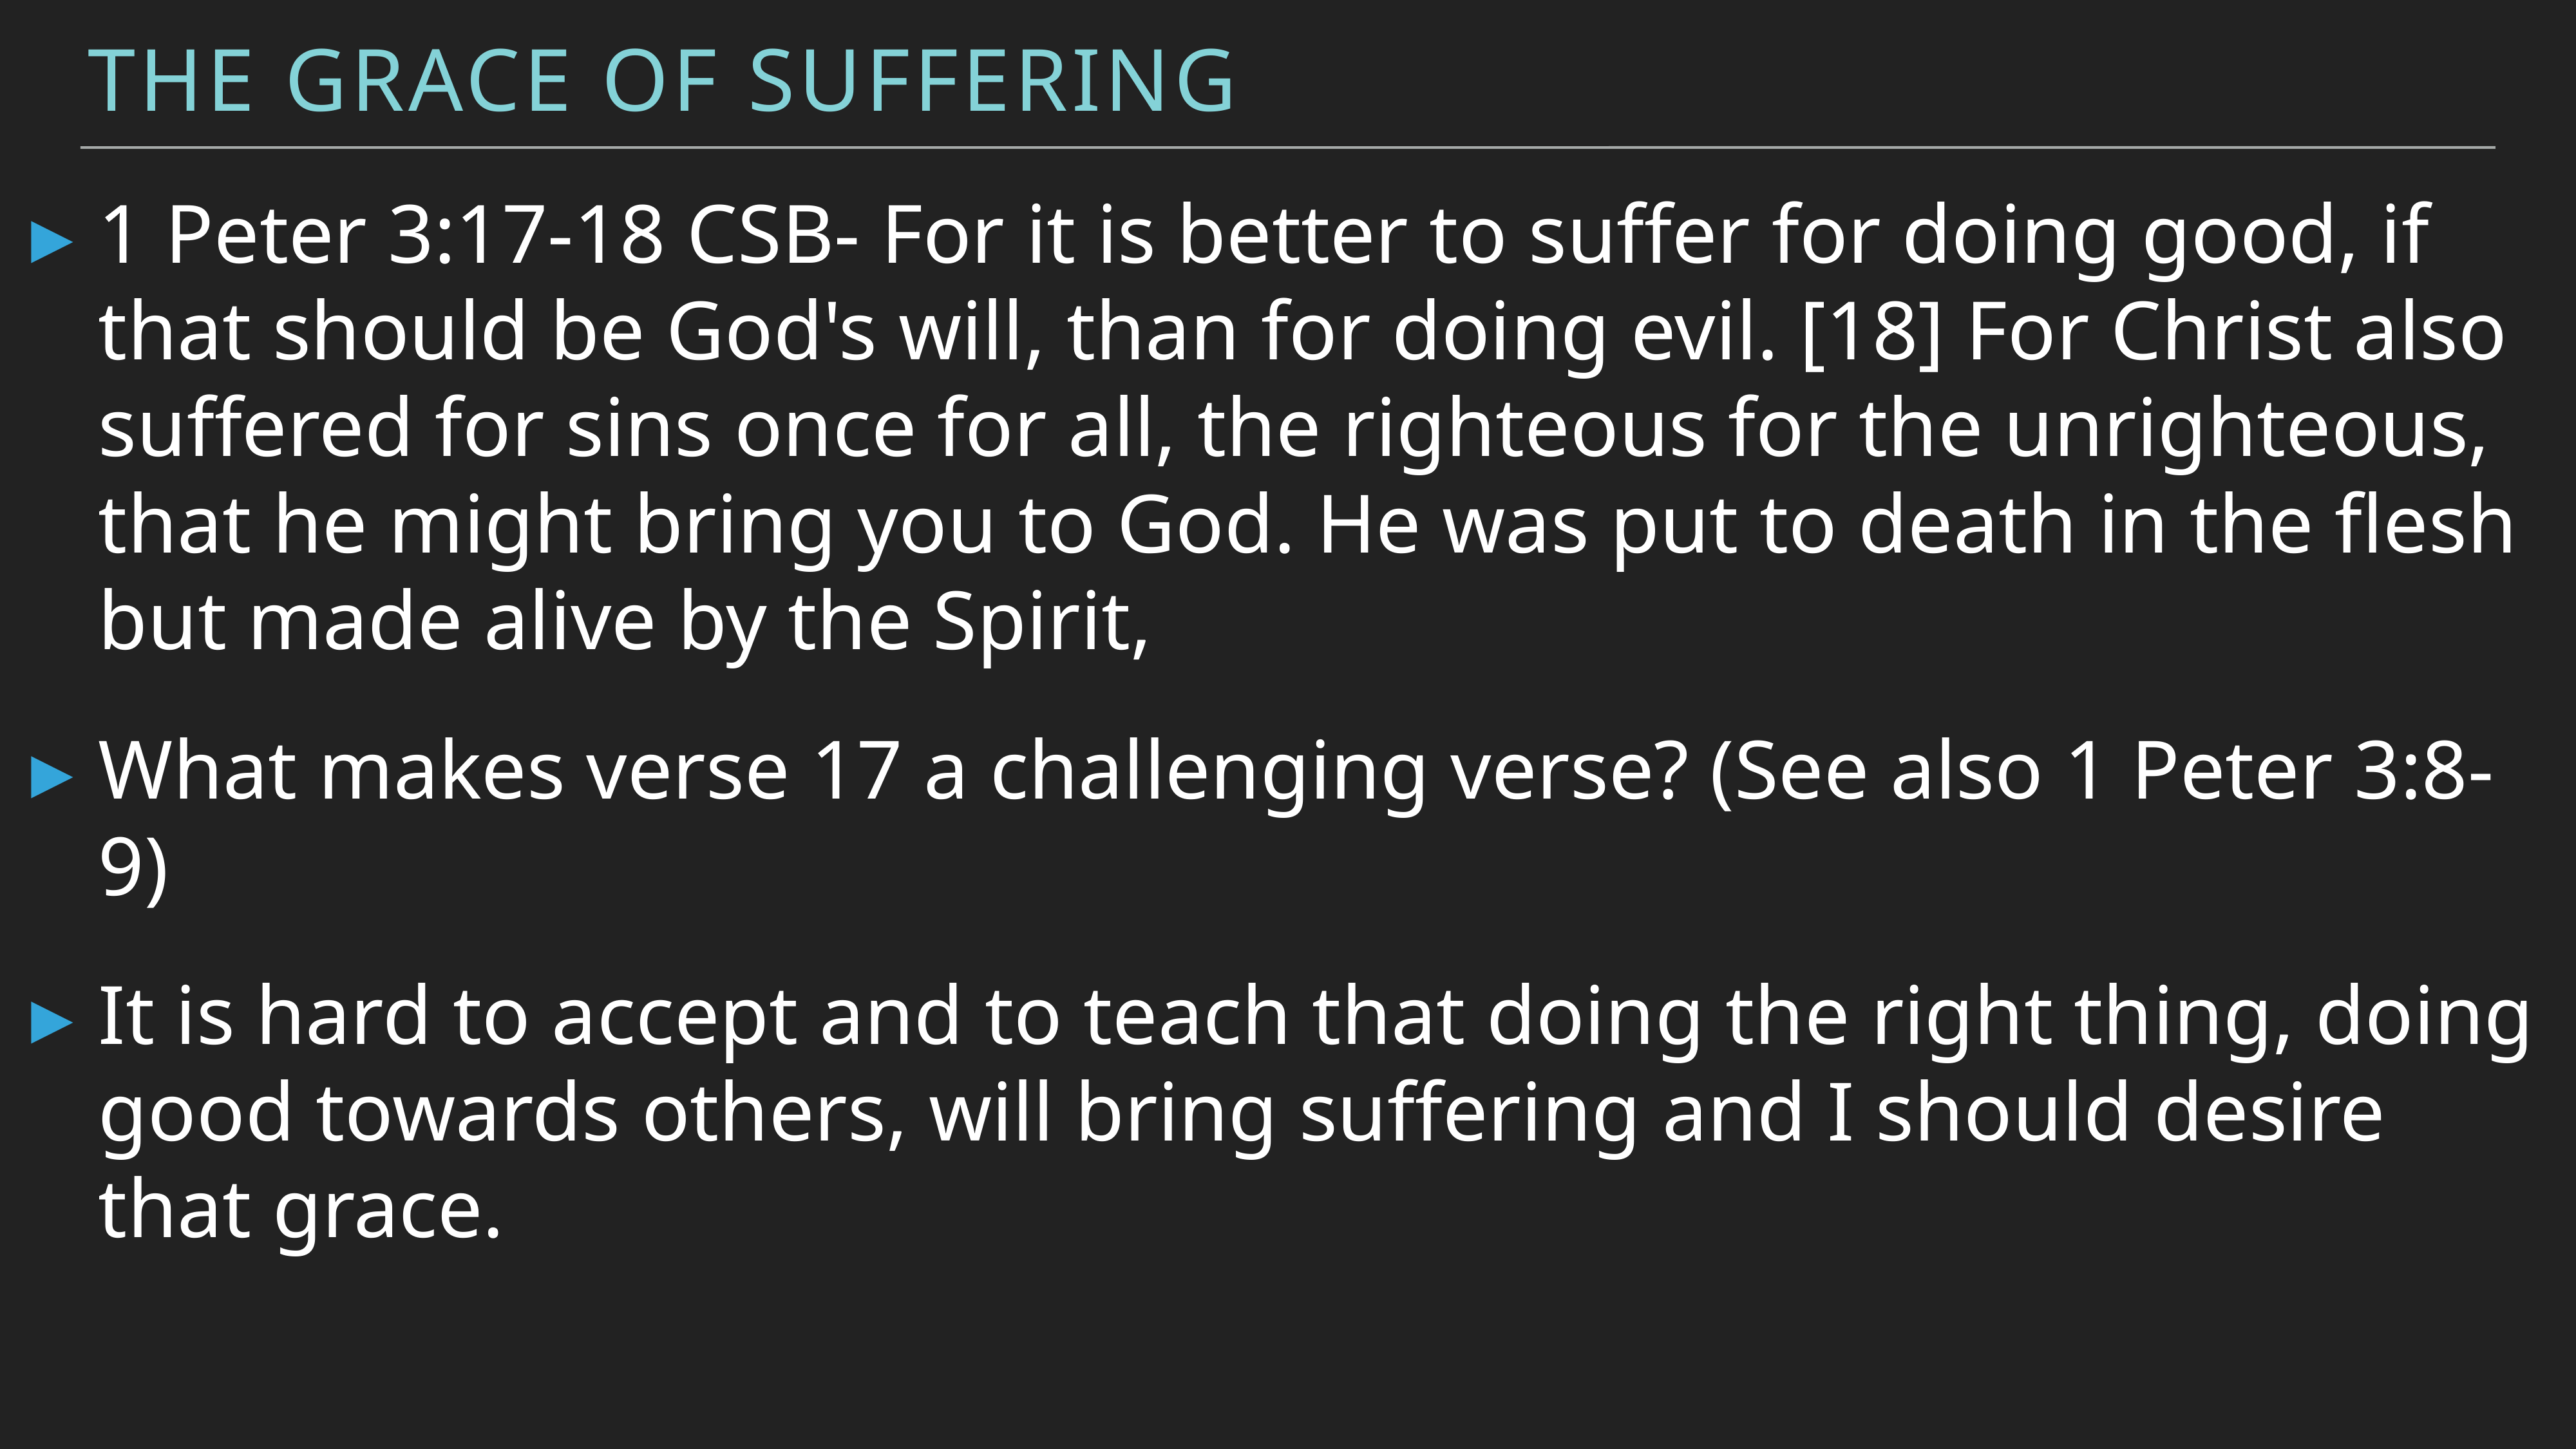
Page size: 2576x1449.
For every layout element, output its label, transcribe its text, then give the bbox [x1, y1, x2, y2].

list 1 Peter 3:17-18 CSB- For it is better to suffer for doing good, if that should be God's will, than for doing evil. [18] For Christ also suffered for sins once for all, the righteous for the unrighteous, that he might bring you to God. He was put to death in the flesh but made alive by the Spirit, What makes verse 17 a challenging verse? (See also 1 Peter 3:8-9) It is hard to accept and to teach that doing the right thing, doing good towards others, will bring suffering and I should desire that grace. [25, 177, 2551, 1432]
list The Grace of Suffering [82, 22, 2297, 133]
